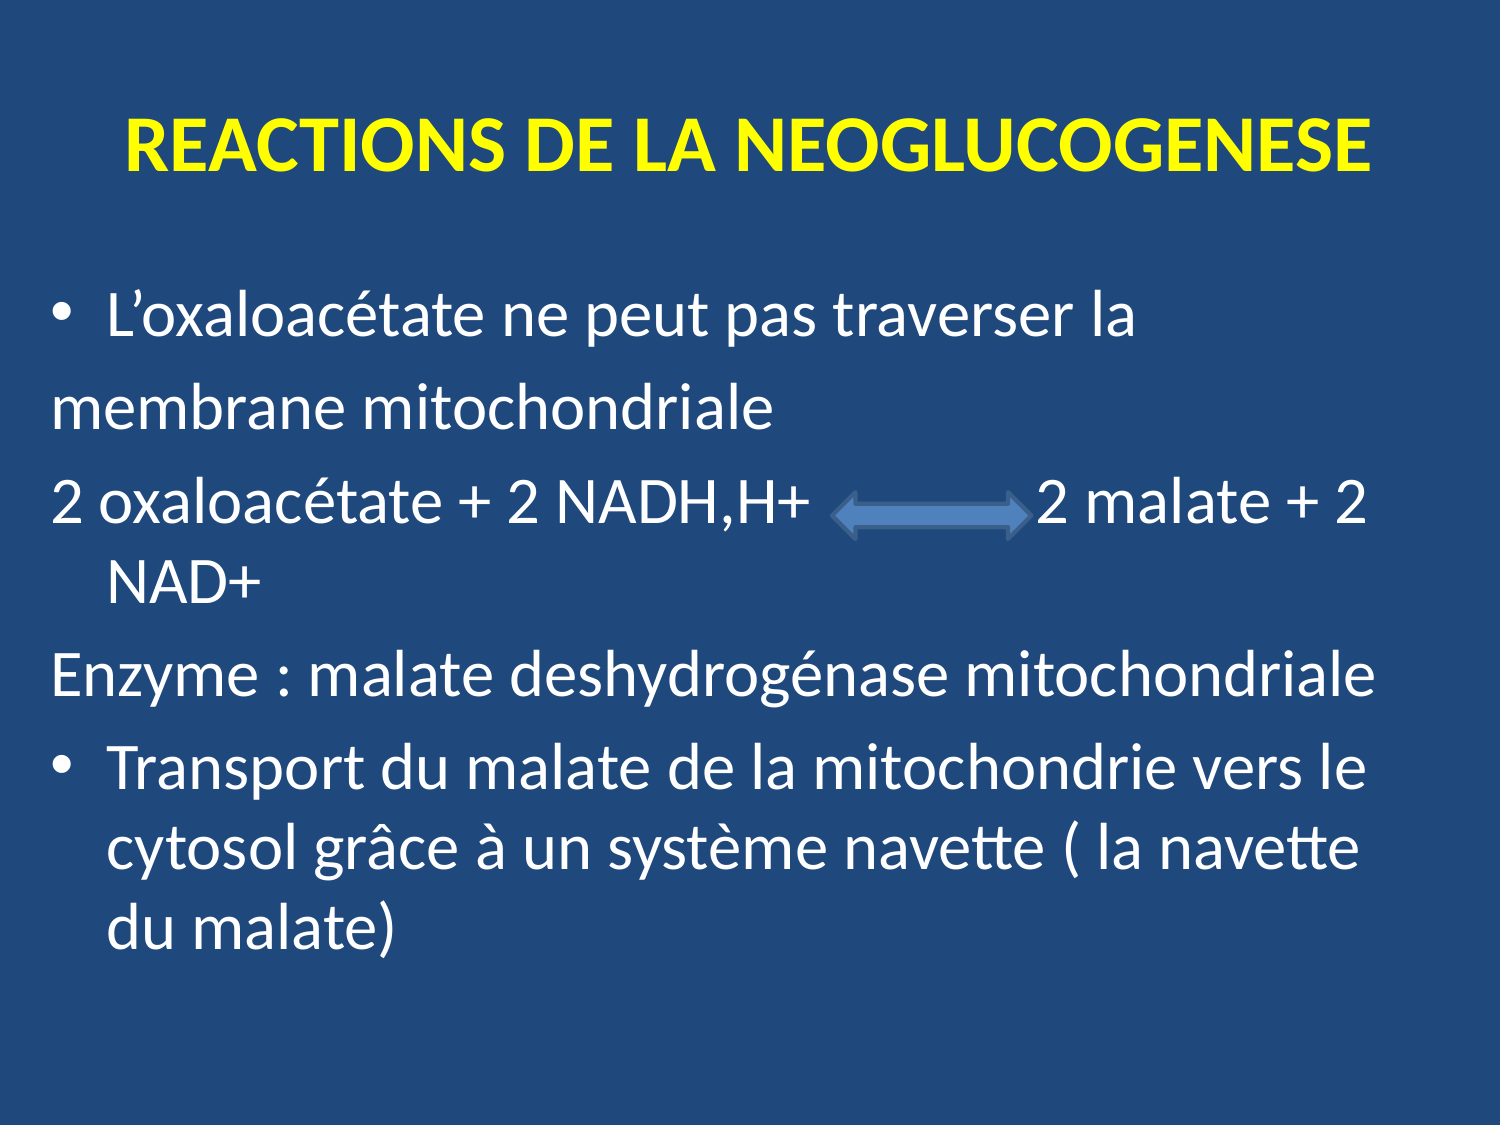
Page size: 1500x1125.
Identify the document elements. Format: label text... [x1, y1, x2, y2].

title REACTIONS DE LA NEOGLUCOGENESE [75, 45, 1425, 233]
text_box [829, 490, 1034, 541]
list L’oxaloacétate ne peut pas traverser la membrane mitochondriale 2 oxaloacétate + 2 NADH,H+ 2 malate + 2 NAD+ Enzyme : malate deshydrogénase mitochondriale Transport du malate de la mitochondrie vers le cytosol grâce à un système navette ( la navette du malate) [35, 262, 1454, 1005]
